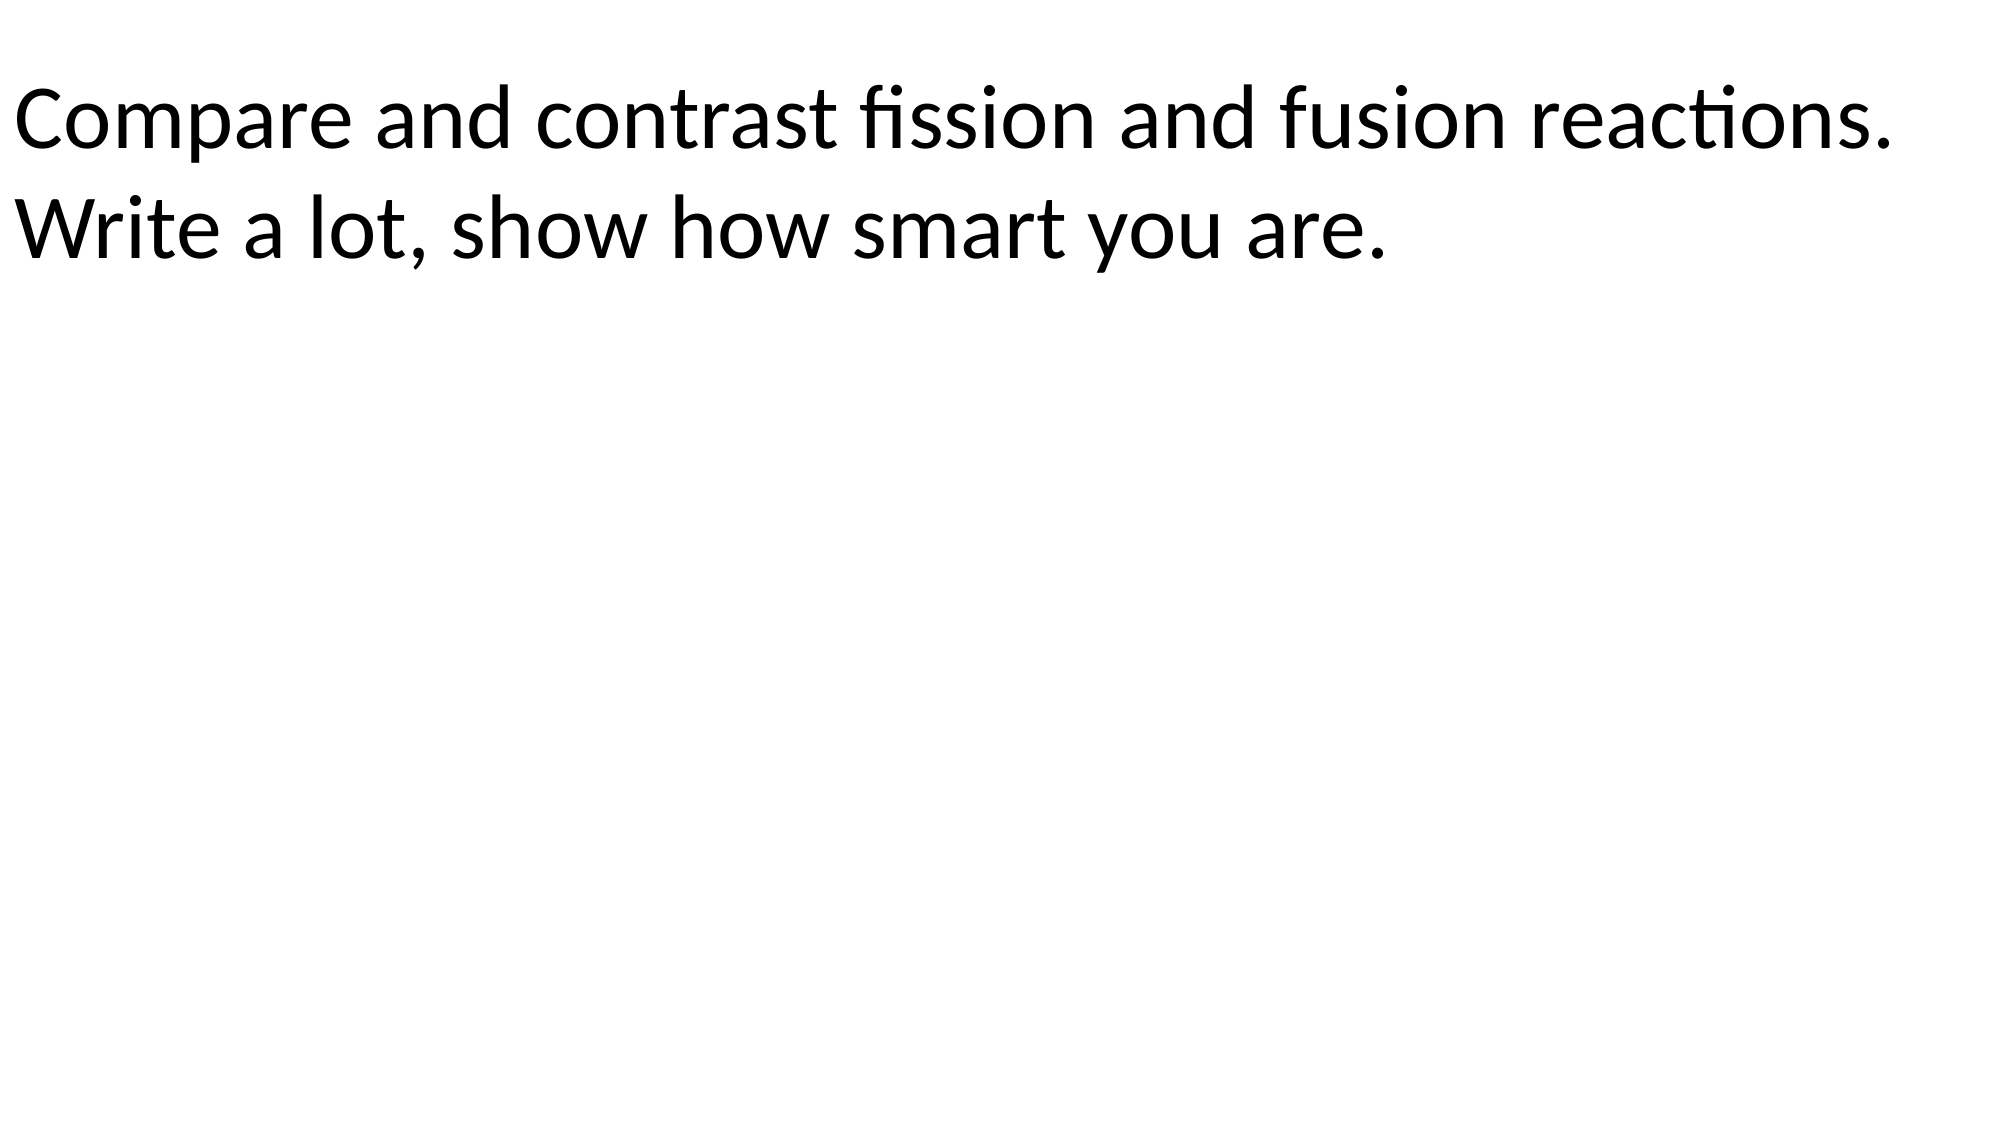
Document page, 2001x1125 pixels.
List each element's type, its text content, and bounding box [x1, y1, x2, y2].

text_box Compare and contrast fission and fusion reactions. Write a lot, show how smart you are. [0, 49, 2000, 285]
